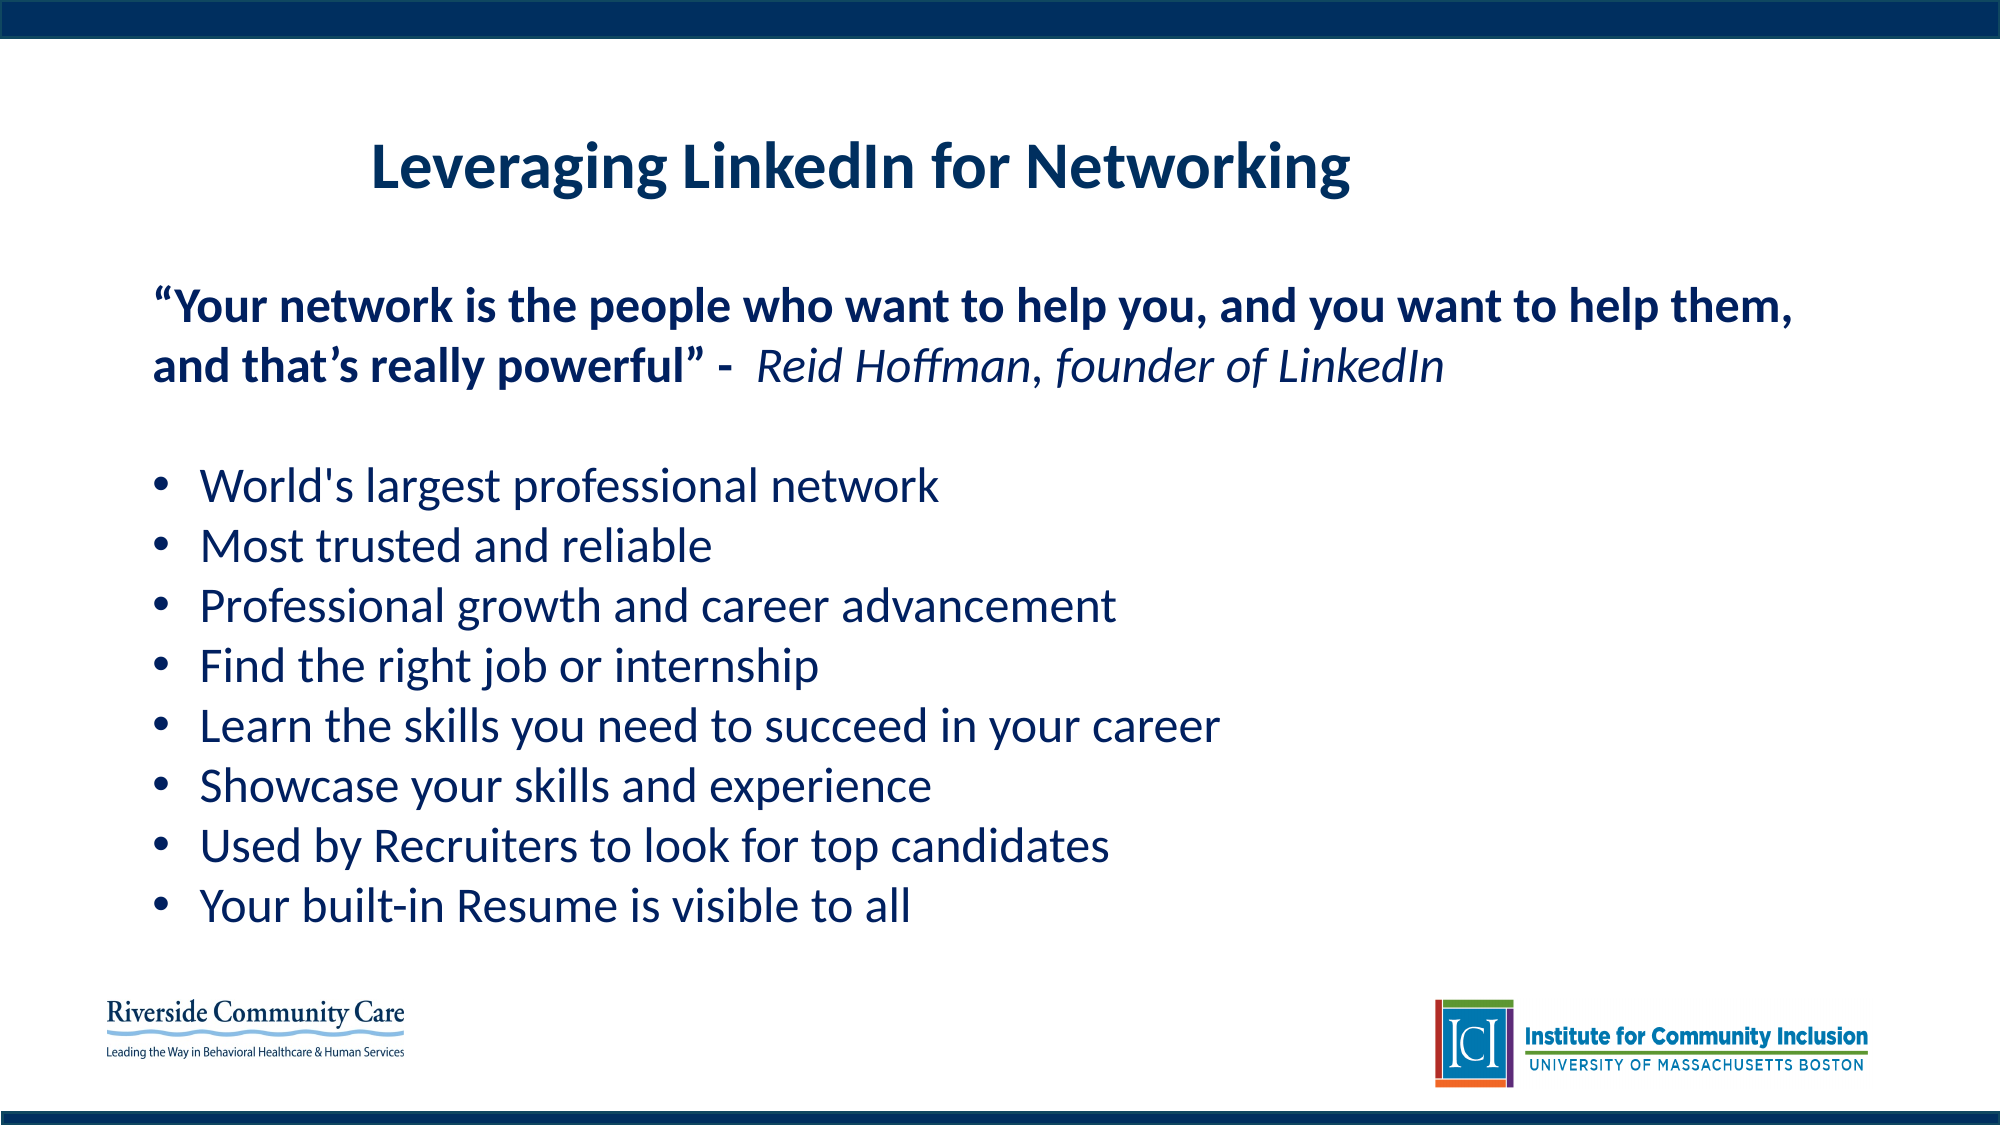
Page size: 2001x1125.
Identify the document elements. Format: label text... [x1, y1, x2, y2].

picture [1433, 998, 1873, 1089]
text_box [1, 1111, 2000, 1125]
text_box [0, 0, 2000, 39]
text_box “Your network is the people who want to help you, and you want to help them, and that’s really powerful” - Reid Hoffman, founder of LinkedIn World's largest professional network Most trusted and reliable Professional growth and career advancement Find the right job or internship Learn the skills you need to succeed in your career Showcase your skills and experience Used by Recruiters to look for top candidates Your built-in Resume is visible to all [137, 265, 1873, 941]
picture [106, 998, 405, 1060]
title Leveraging LinkedIn for Networking [356, 74, 1644, 265]
